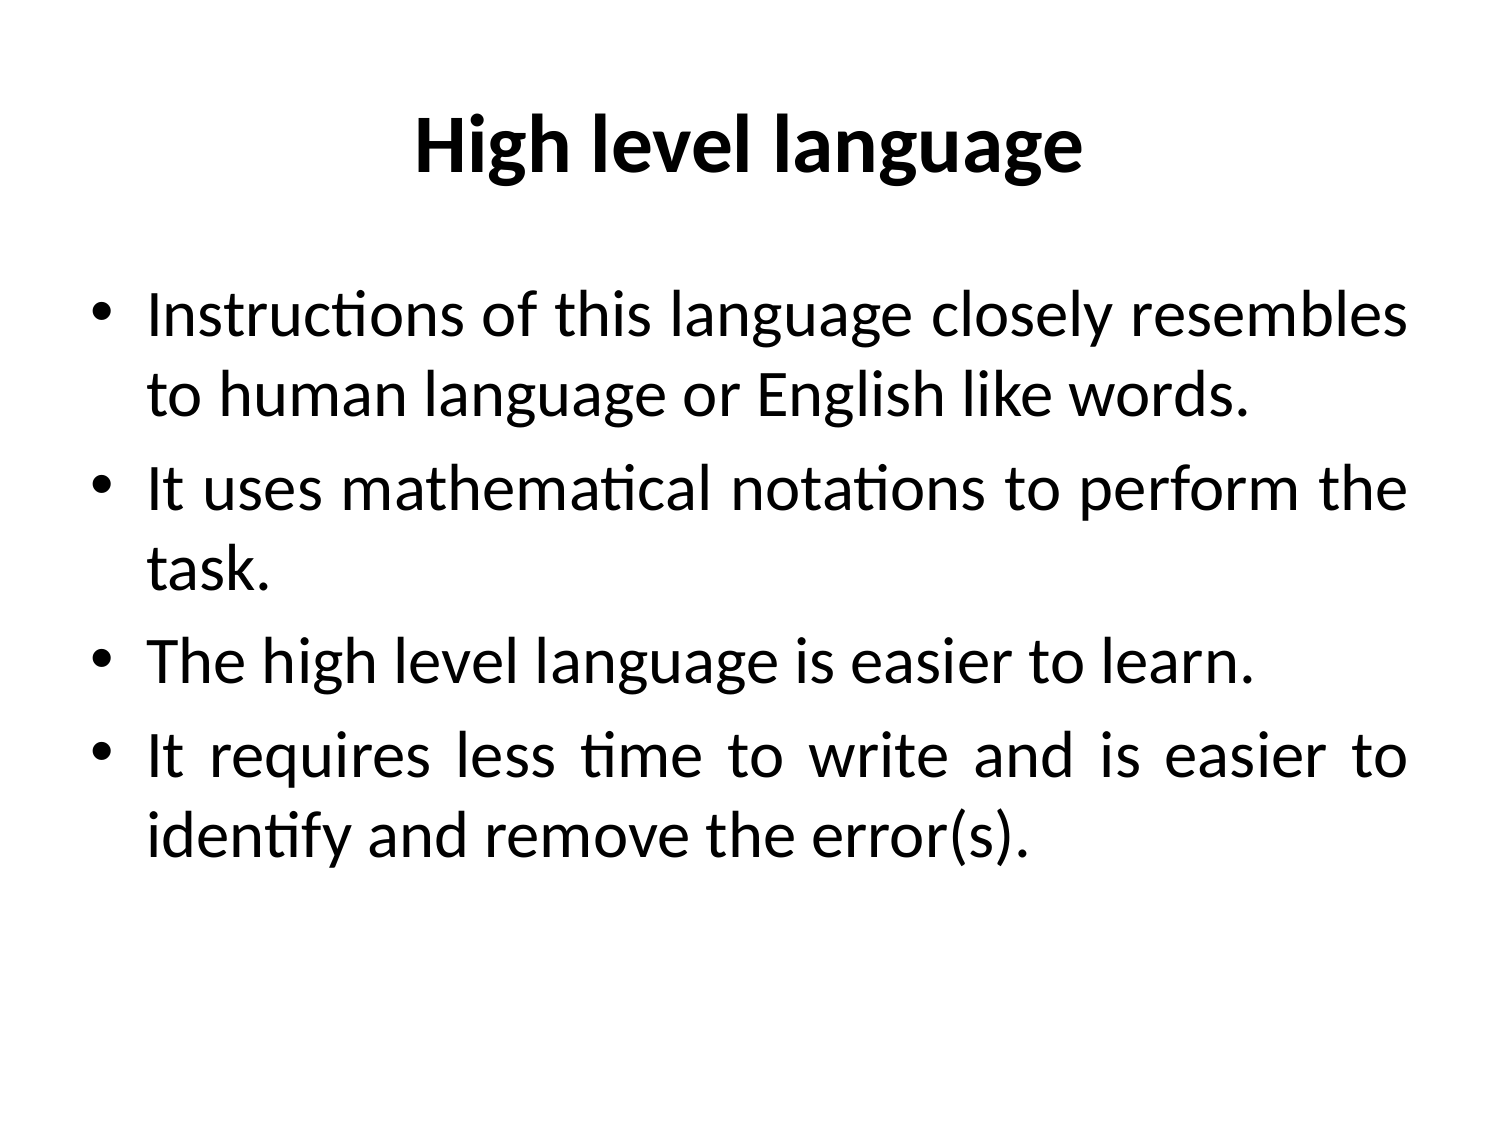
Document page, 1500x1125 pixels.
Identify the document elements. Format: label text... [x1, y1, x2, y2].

list Instructions of this language closely resembles to human language or English like words. It uses mathematical notations to perform the task. The high level language is easier to learn. It requires less time to write and is easier to identify and remove the error(s). [75, 262, 1425, 1005]
title High level language [75, 45, 1425, 233]
